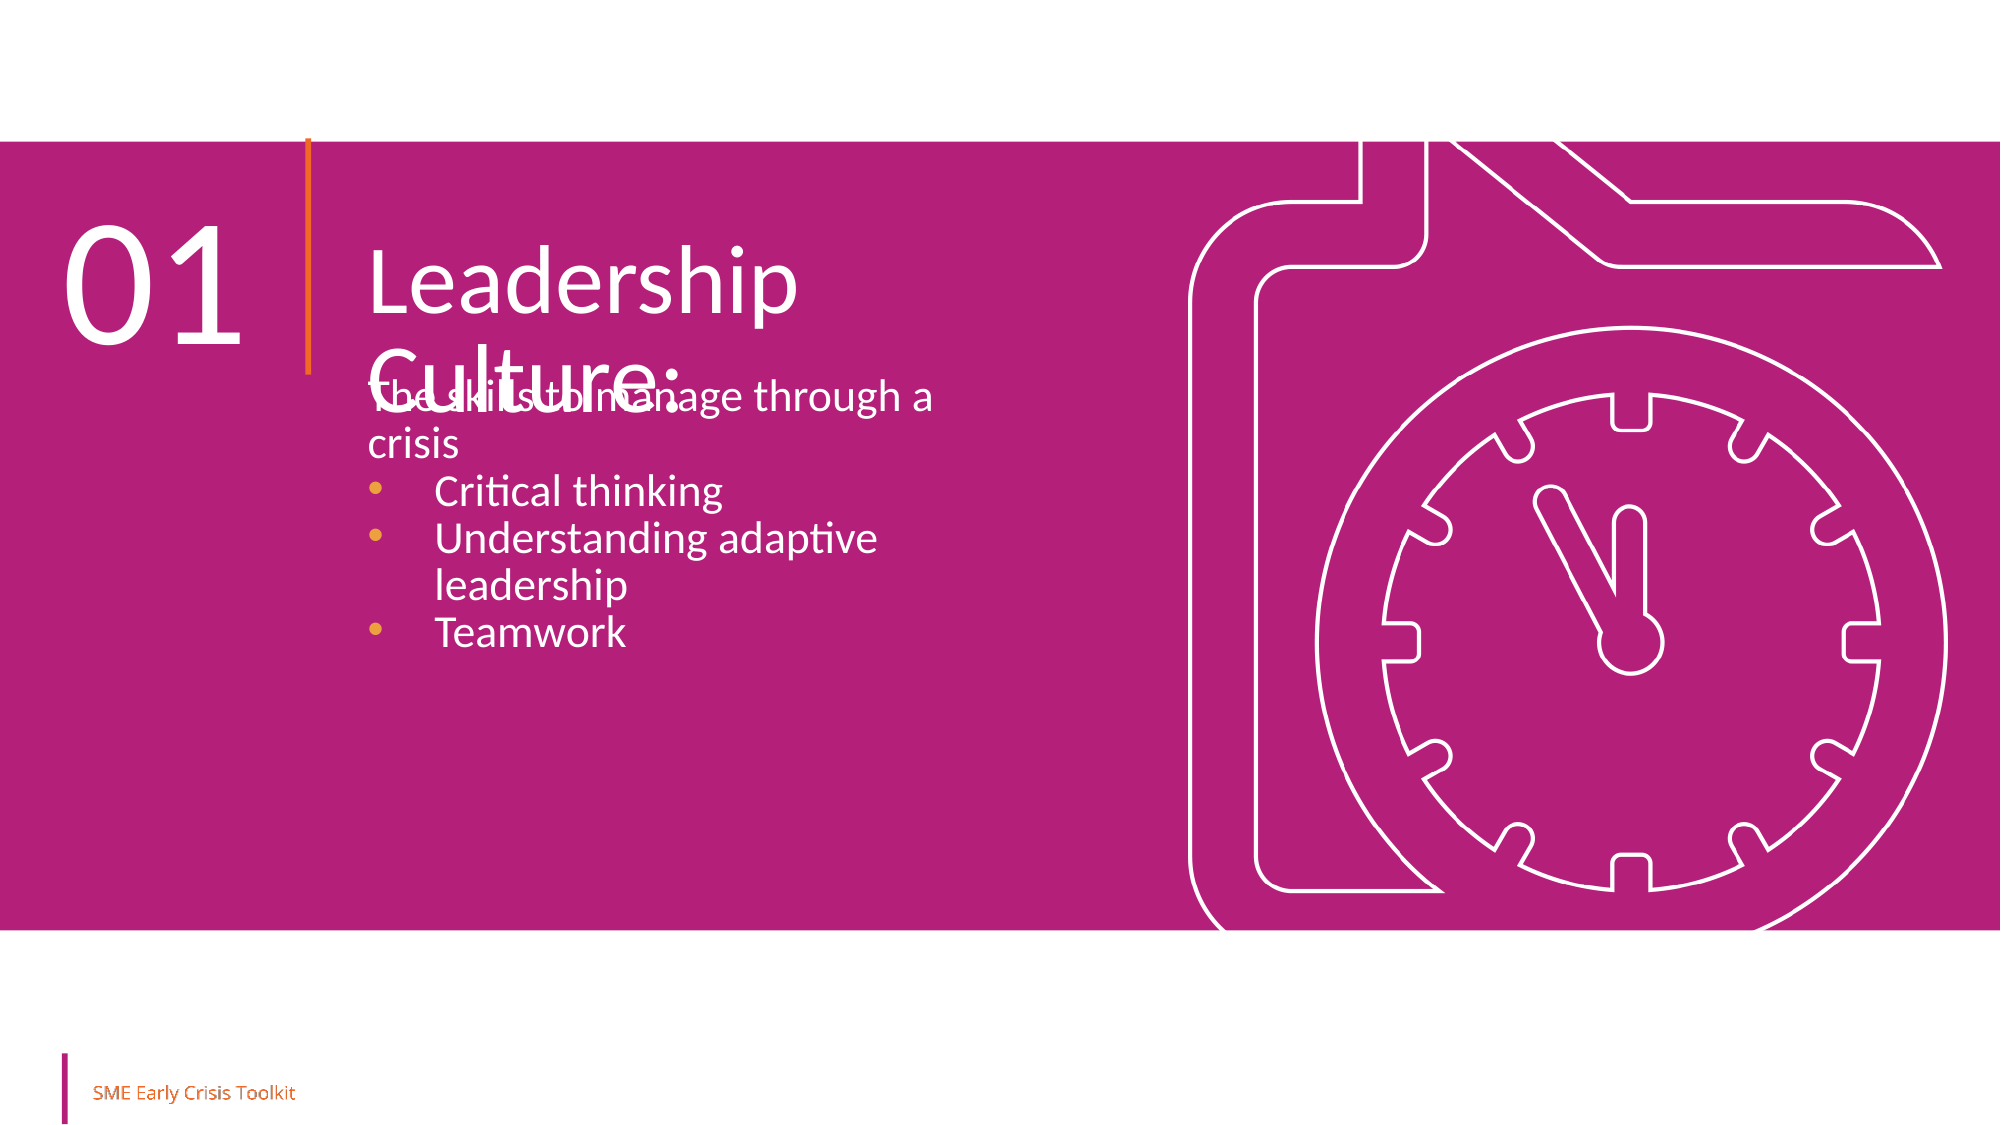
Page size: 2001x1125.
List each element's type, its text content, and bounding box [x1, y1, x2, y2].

picture [1030, 141, 2001, 931]
text_box The skills to manage through a crisis Critical thinking Understanding adaptive leadership Teamwork [352, 542, 1047, 718]
picture [83, 1080, 295, 1104]
list Leadership Culture: [352, 226, 1101, 542]
list 01 [0, 178, 264, 274]
